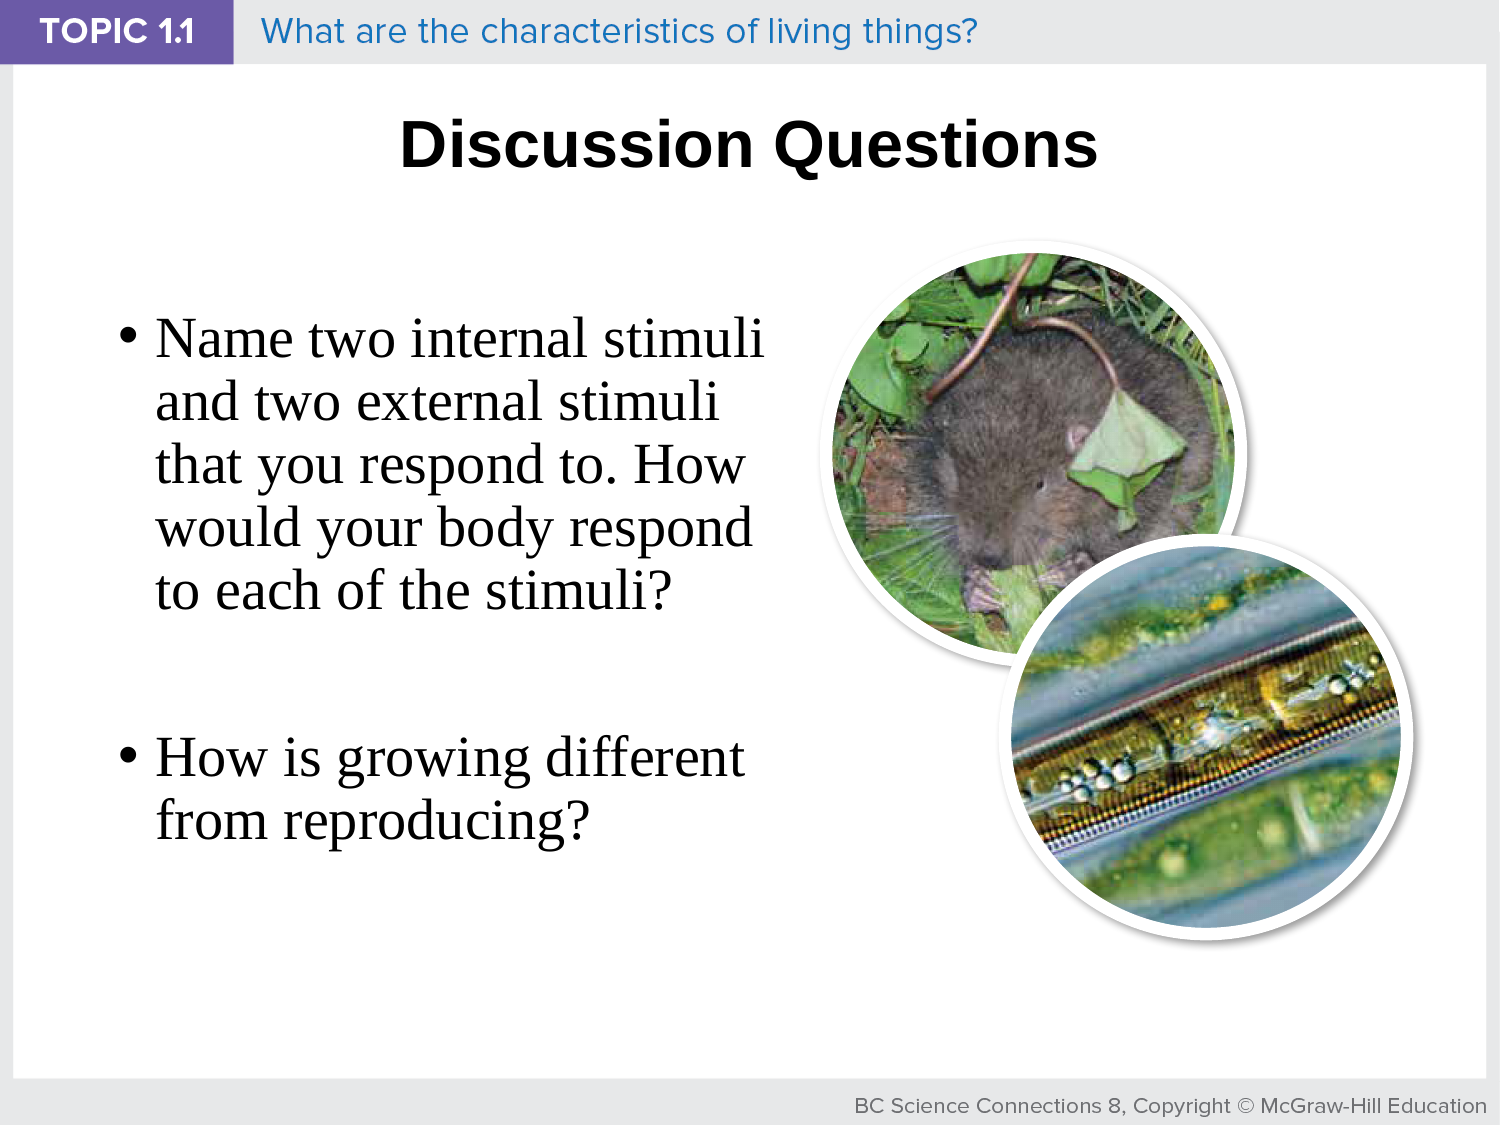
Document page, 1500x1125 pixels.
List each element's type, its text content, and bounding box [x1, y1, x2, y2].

title Discussion Questions [103, 59, 1397, 232]
picture [0, 0, 1500, 1125]
list Name two internal stimuli and two external stimuli that you respond to. How would your body respond to each of the stimuli? How is growing different from reproducing? [103, 299, 791, 1014]
